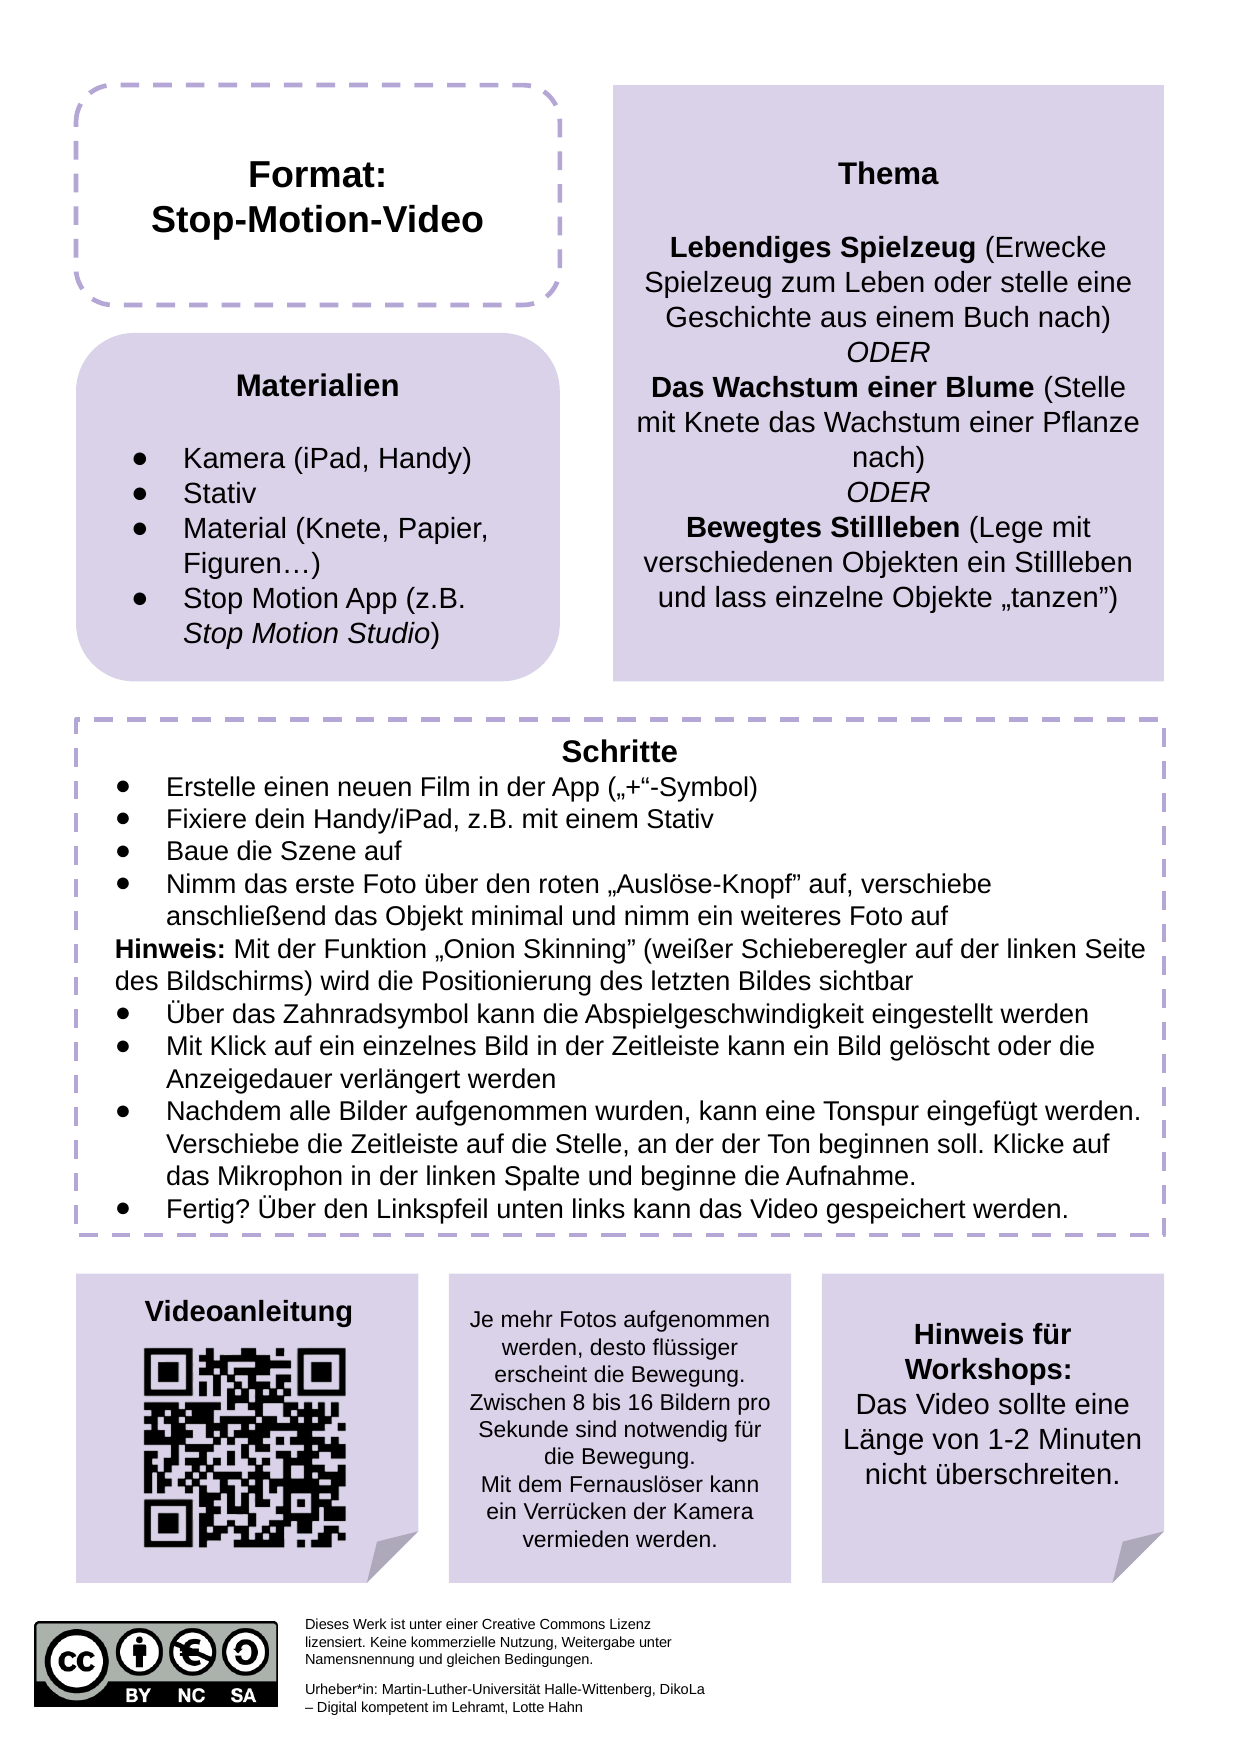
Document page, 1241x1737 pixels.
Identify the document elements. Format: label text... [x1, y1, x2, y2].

text_box Thema Lebendiges Spielzeug (Erwecke Spielzeug zum Leben oder stelle eine Geschichte aus einem Buch nach) ODER Das Wachstum einer Blume (Stelle mit Knete das Wachstum einer Pflanze nach) ODER Bewegtes Stillleben (Lege mit verschiedenen Objekten ein Stillleben und lass einzelne Objekte „tanzen”) [613, 85, 1164, 682]
text_box Je mehr Fotos aufgenommen werden, desto flüssiger erscheint die Bewegung. Zwischen 8 bis 16 Bildern pro Sekunde sind notwendig für die Bewegung. Mit dem Fernauslöser kann ein Verrücken der Kamera vermieden werden. [448, 1273, 792, 1583]
text_box Format: Stop-Motion-Video [76, 85, 560, 305]
picture [141, 1345, 357, 1553]
text_box Dieses Werk ist unter einer Creative Commons Lizenz lizensiert. Keine kommerzielle Nutzung, Weitergabe unter Namensnennung und gleichen Bedingungen. Urheber*in: Martin-Luther-Universität Halle-Wittenberg, DikoLa – Digital kompetent im Lehramt, Lotte Hahn [290, 1607, 721, 1723]
text_box Schritte Erstelle einen neuen Film in der App („+“-Symbol) Fixiere dein Handy/iPad, z.B. mit einem Stativ Baue die Szene auf Nimm das erste Foto über den roten „Auslöse-Knopf” auf, verschiebe anschließend das Objekt minimal und nimm ein weiteres Foto auf Hinweis: Mit der Funktion „Onion Skinning” (weißer Schieberegler auf der linken Seite des Bildschirms) wird die Positionierung des letzten Bildes sichtbar Über das Zahnradsymbol kann die Abspielgeschwindigkeit eingestellt werden Mit Klick auf ein einzelnes Bild in der Zeitleiste kann ein Bild gelöscht oder die Anzeigedauer verlängert werden Nachdem alle Bilder aufgenommen wurden, kann eine Tonspur eingefügt werden. Verschiebe die Zeitleiste auf die Stelle, an der der Ton beginnen soll. Klicke auf das Mikrophon in der linken Spalte und beginne die Aufnahme. Fertig? Über den Linkspfeil unten links kann das Video gespeichert werden. [76, 719, 1165, 1236]
text_box Materialien Kamera (iPad, Handy) Stativ Material (Knete, Papier, Figuren…) Stop Motion App (z.B. Stop Motion Studio) [76, 332, 560, 682]
text_box [76, 1273, 419, 1583]
picture [34, 1620, 278, 1707]
text_box Hinweis für Workshops: Das Video sollte eine Länge von 1-2 Minuten nicht überschreiten. [821, 1273, 1165, 1583]
text_box Videoanleitung [129, 1284, 369, 1335]
